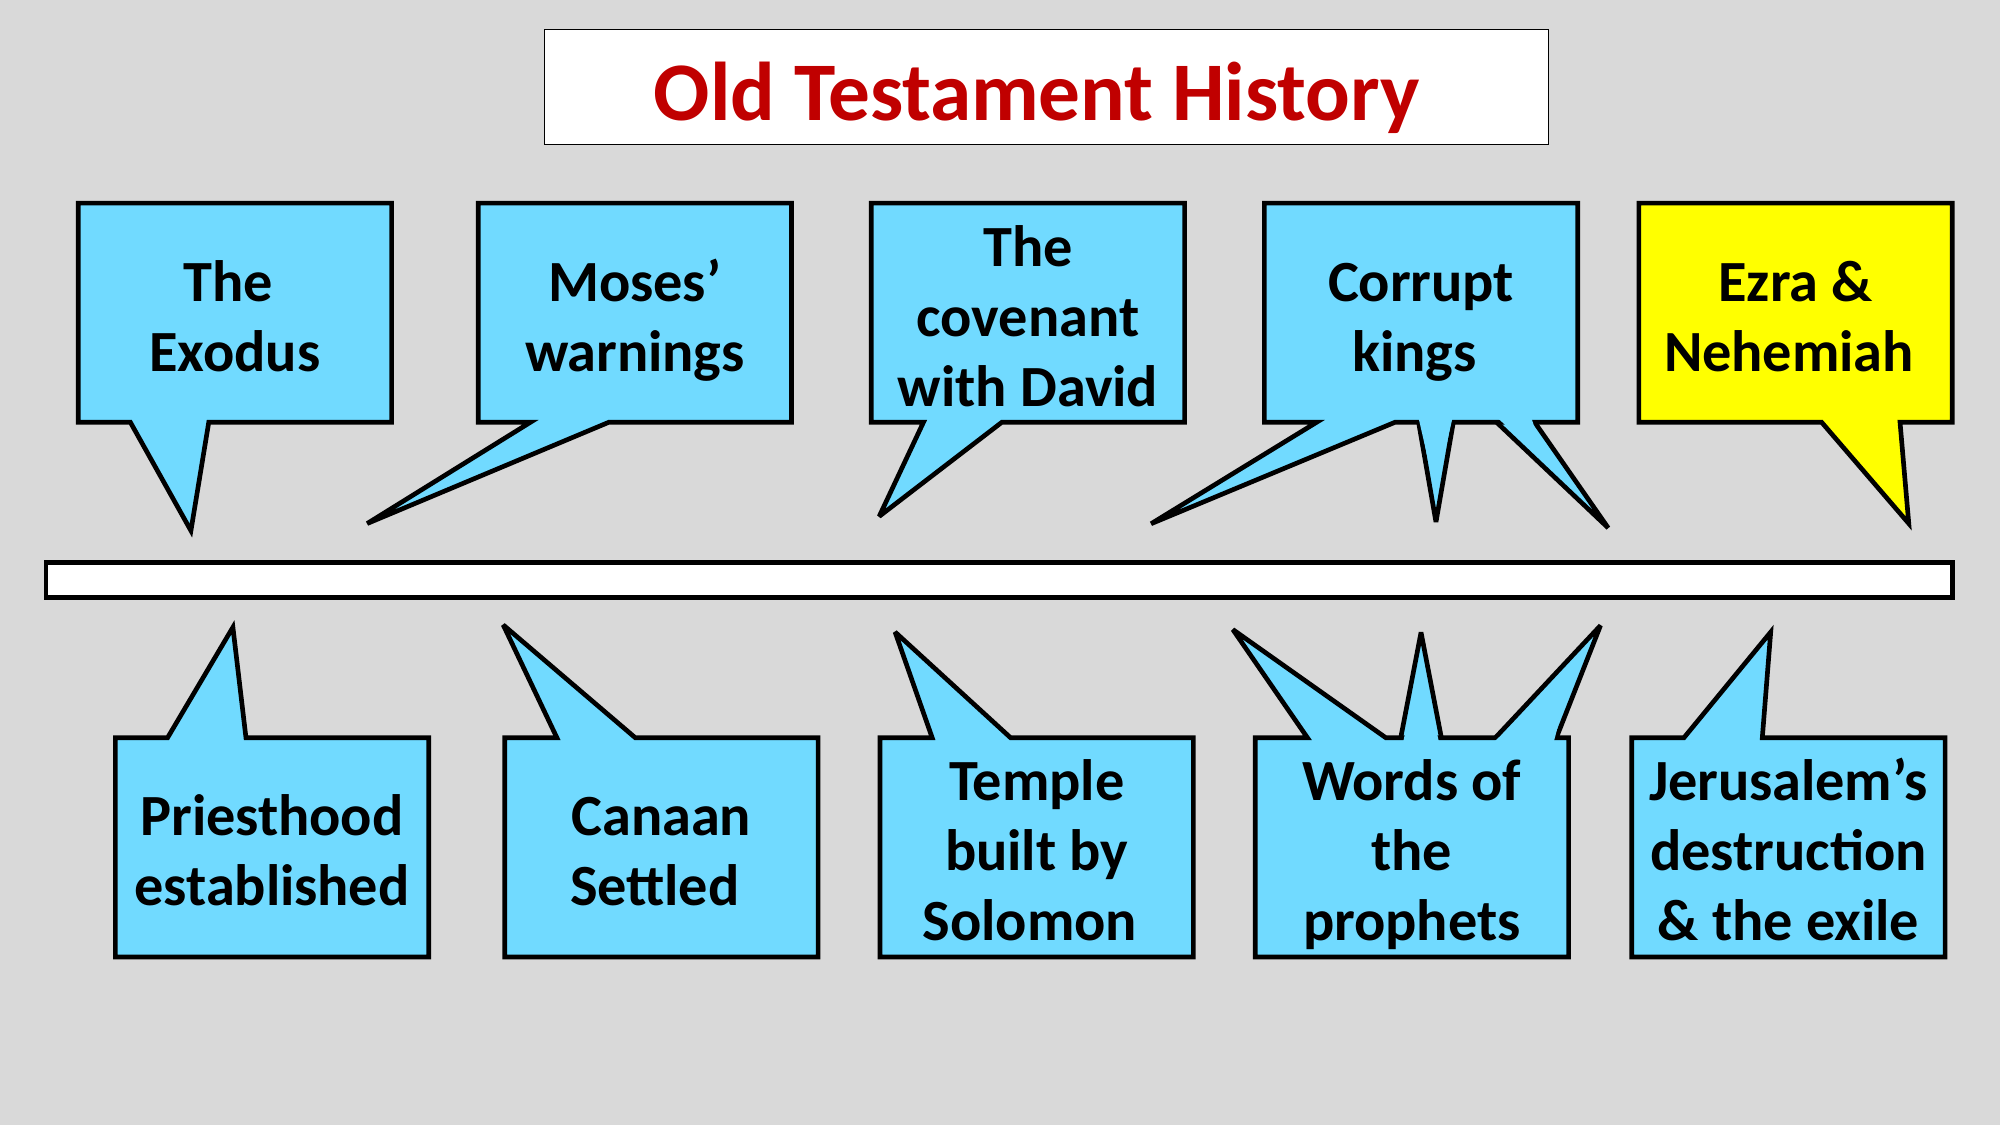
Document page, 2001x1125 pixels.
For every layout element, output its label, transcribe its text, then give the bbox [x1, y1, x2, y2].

text_box Jerusalem’s destruction & the exile [1630, 628, 1947, 958]
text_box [1255, 613, 1590, 958]
text_box The covenant with David [870, 202, 1186, 518]
text_box [45, 561, 1953, 599]
text_box Moses’ warnings [366, 202, 793, 525]
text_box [1264, 203, 1578, 554]
text_box Temple built by Solomon [878, 631, 1195, 958]
text_box Ezra & Nehemiah [1637, 202, 1954, 527]
text_box Old Testament History [544, 29, 1549, 145]
text_box The Exodus [77, 202, 393, 534]
text_box Canaan Settled [502, 624, 820, 958]
text_box Priesthood established [114, 624, 430, 958]
